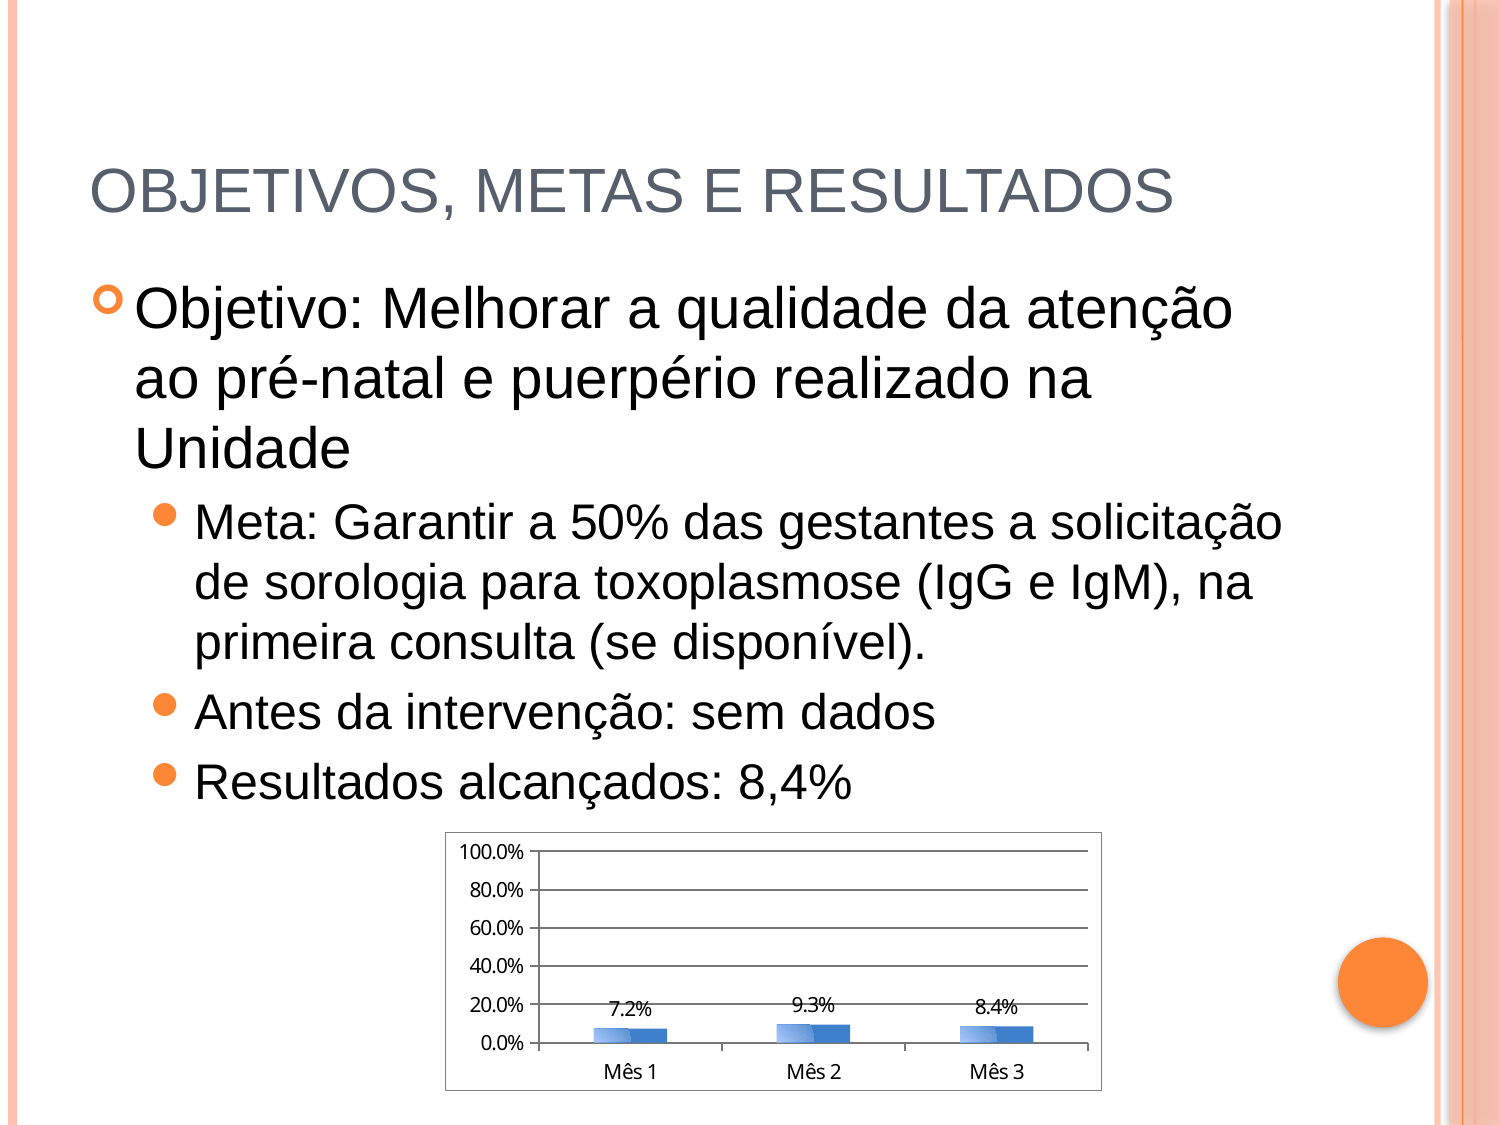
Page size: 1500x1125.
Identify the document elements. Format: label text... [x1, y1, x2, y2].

chart [444, 831, 1103, 1092]
title Objetivos, metas e resultados [75, 45, 1300, 233]
list Objetivo: Melhorar a qualidade da atenção ao pré-natal e puerpério realizado na Unidade Meta: Garantir a 50% das gestantes a solicitação de sorologia para toxoplasmose (IgG e IgM), na primeira consulta (se disponível). Antes da intervenção: sem dados Resultados alcançados: 8,4% [75, 262, 1300, 1062]
